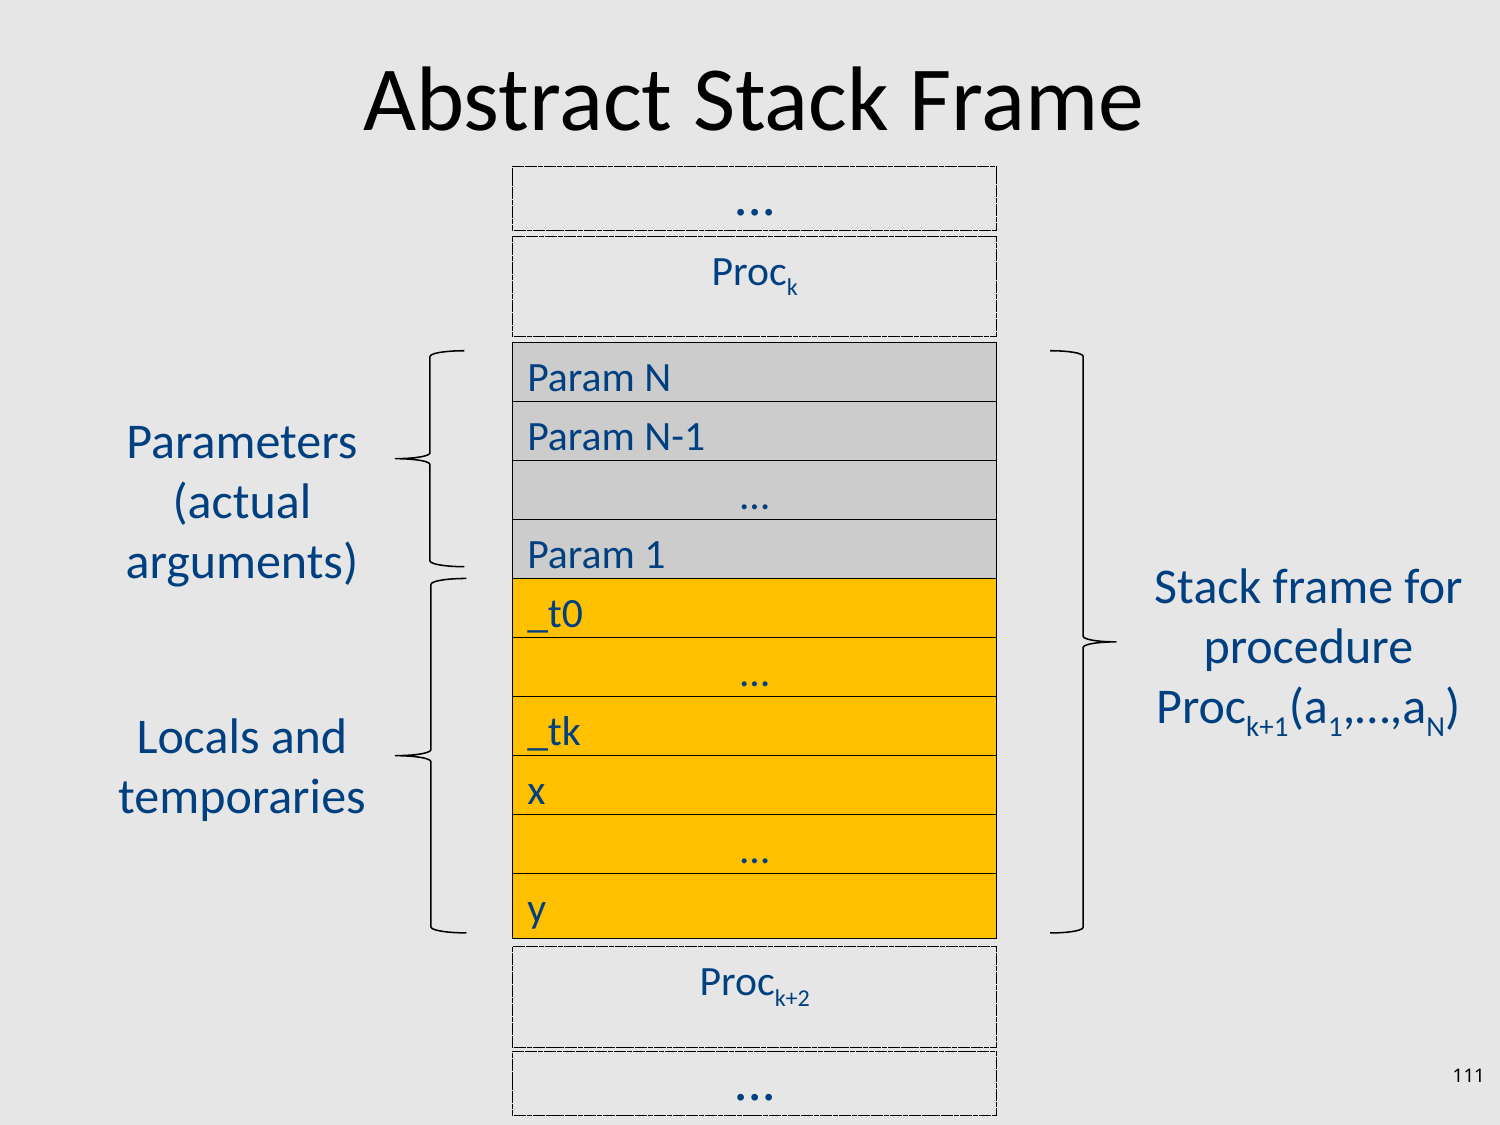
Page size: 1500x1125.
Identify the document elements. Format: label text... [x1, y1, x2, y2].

text_box [394, 577, 467, 934]
text_box Stack frame for procedure Prock+1(a1,…,aN) [1116, 546, 1500, 750]
text_box Param N [512, 342, 997, 401]
text_box … [512, 637, 997, 696]
text_box Prock [512, 236, 997, 337]
text_box [1050, 349, 1116, 934]
text_box x [512, 755, 997, 814]
text_box Parameters (actual arguments) [76, 401, 408, 596]
text_box [394, 349, 465, 568]
text_box … [512, 814, 997, 873]
text_box Param N-1 [512, 401, 997, 460]
text_box _t0 [512, 578, 997, 637]
text_box … [512, 166, 997, 231]
text_box Param 1 [512, 519, 997, 578]
text_box … [512, 460, 997, 519]
text_box Locals and temporaries [76, 696, 408, 832]
text_box Prock+2 [512, 946, 997, 1048]
text_box _tk [512, 696, 997, 755]
text_box … [512, 1051, 997, 1116]
slide_number 111 [1187, 1055, 1500, 1102]
text_box y [512, 873, 997, 939]
title Abstract Stack Frame [117, 0, 1393, 188]
